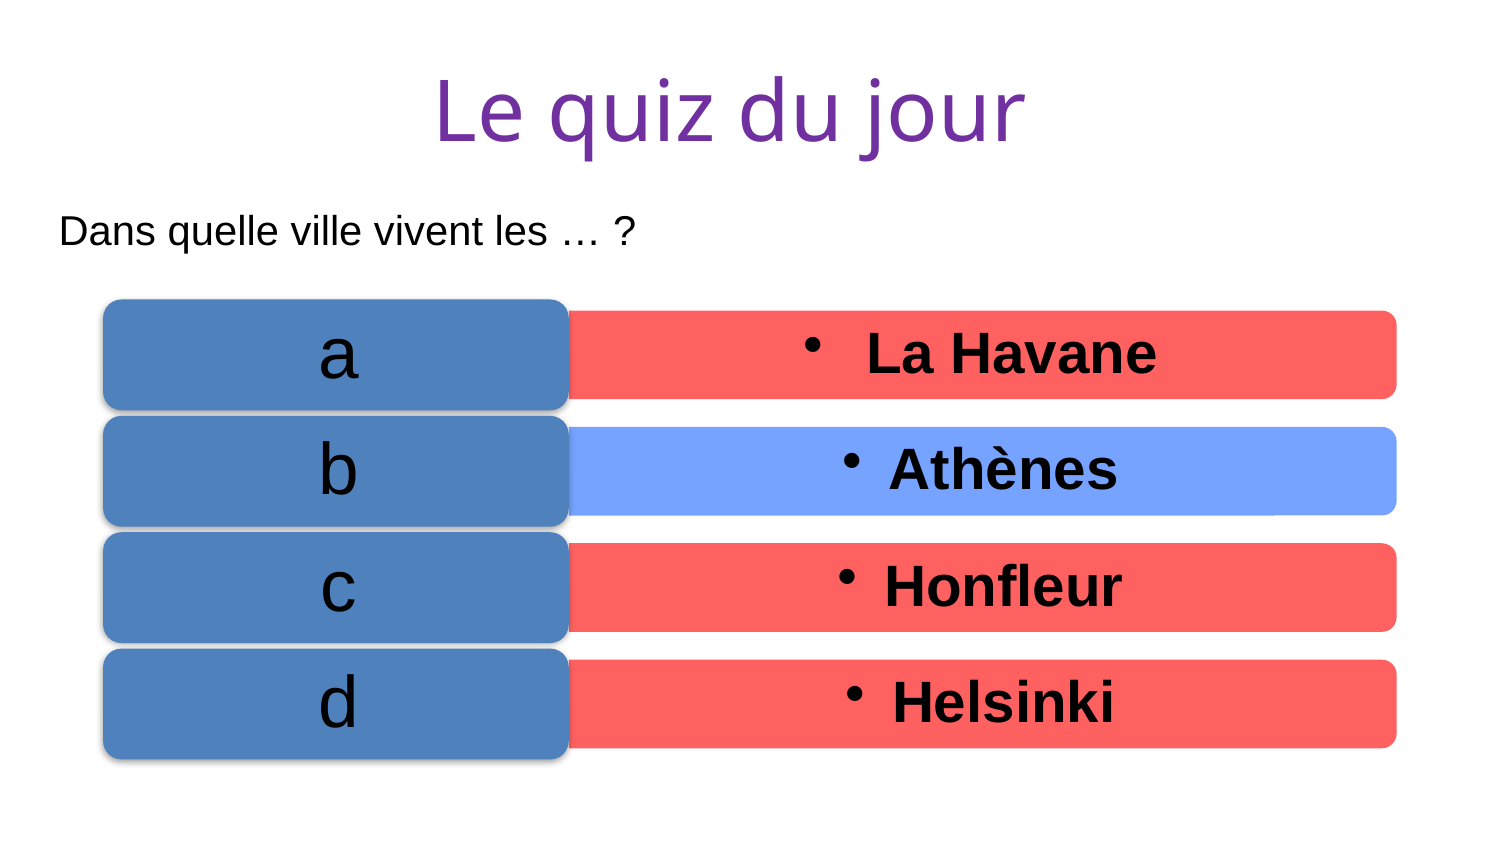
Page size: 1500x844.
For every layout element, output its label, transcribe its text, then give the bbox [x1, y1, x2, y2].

text_box Le quiz du jour [94, 25, 1388, 189]
text_box Dans quelle ville vivent les … ? [43, 195, 652, 261]
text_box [102, 298, 1397, 760]
